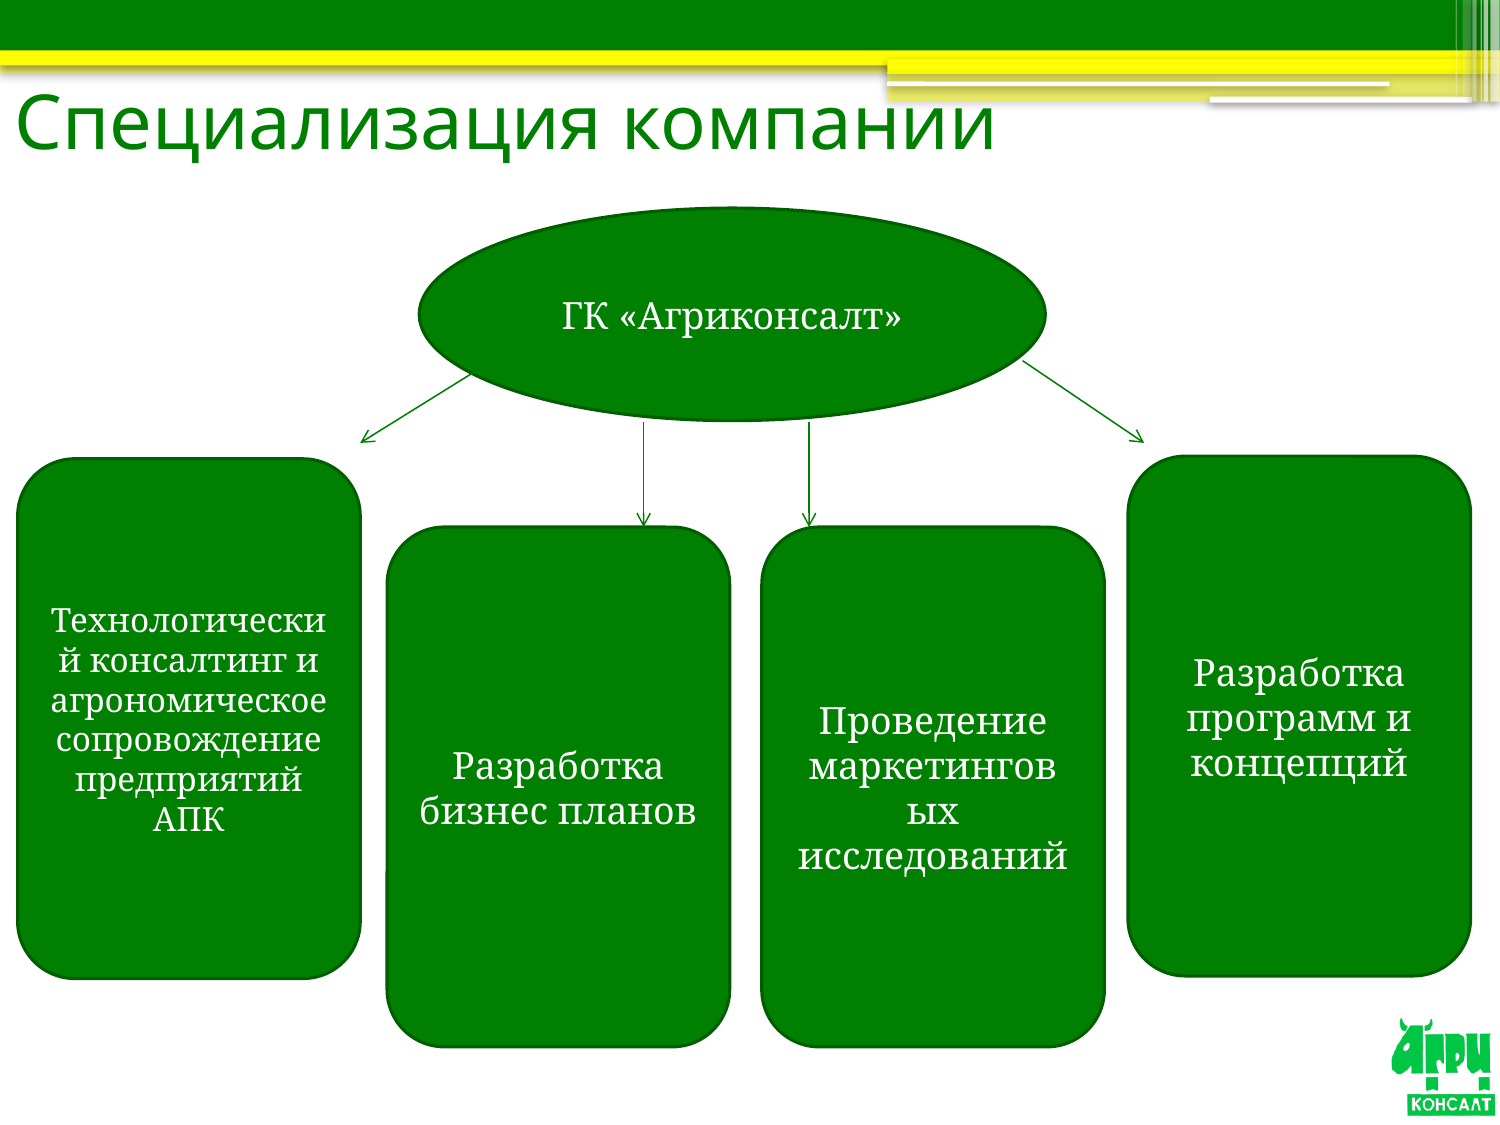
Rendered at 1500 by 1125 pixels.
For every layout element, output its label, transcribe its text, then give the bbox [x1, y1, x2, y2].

picture [1382, 1011, 1500, 1125]
text_box ГК «Агриконсалт» [417, 206, 1047, 423]
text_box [1022, 360, 1145, 444]
text_box Технологический консалтинг и агрономическое сопровождение предприятий АПК [16, 457, 362, 981]
text_box Разработка программ и концепций [1126, 454, 1473, 978]
text_box Разработка бизнес планов [385, 525, 732, 1049]
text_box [359, 369, 479, 444]
title Специализация компании [0, 66, 1250, 173]
text_box Проведение маркетинговых исследований [760, 525, 1106, 1049]
